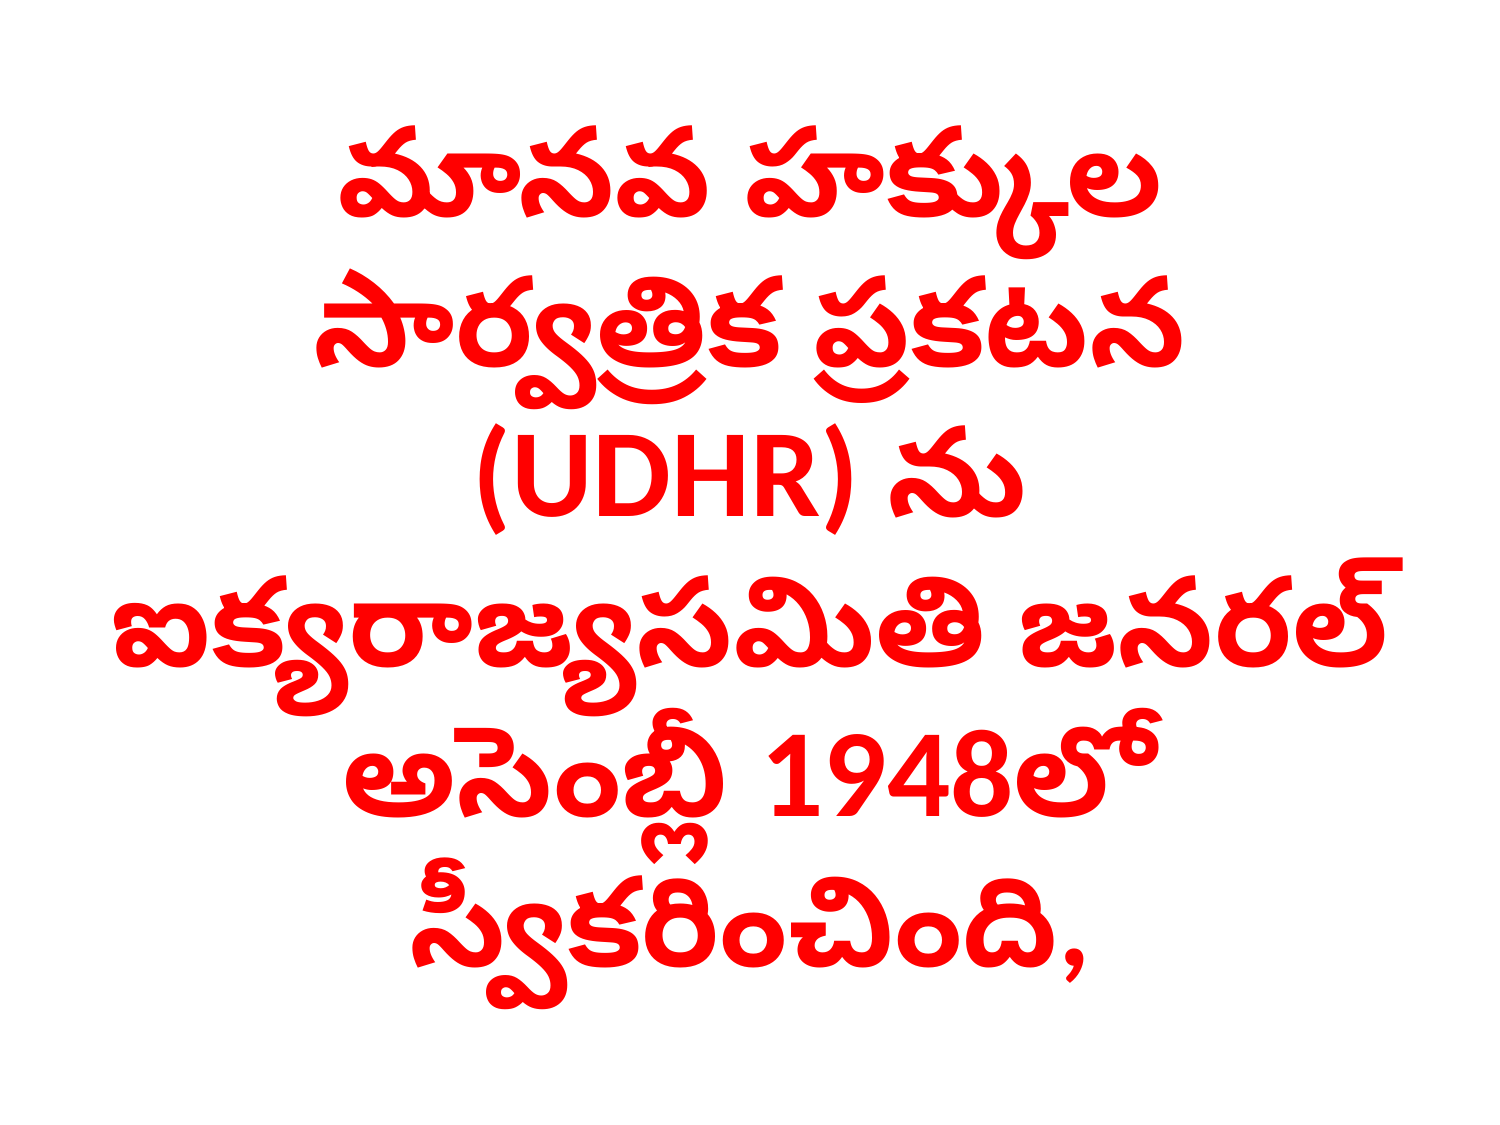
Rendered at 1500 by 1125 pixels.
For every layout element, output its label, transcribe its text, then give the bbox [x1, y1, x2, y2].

title మానవ హక్కుల సార్వత్రిక ప్రకటన (UDHR) ను ఐక్యరాజ్యసమితి జనరల్ అసెంబ్లీ 1948లో స్వీకరించింది, [75, 45, 1425, 1038]
